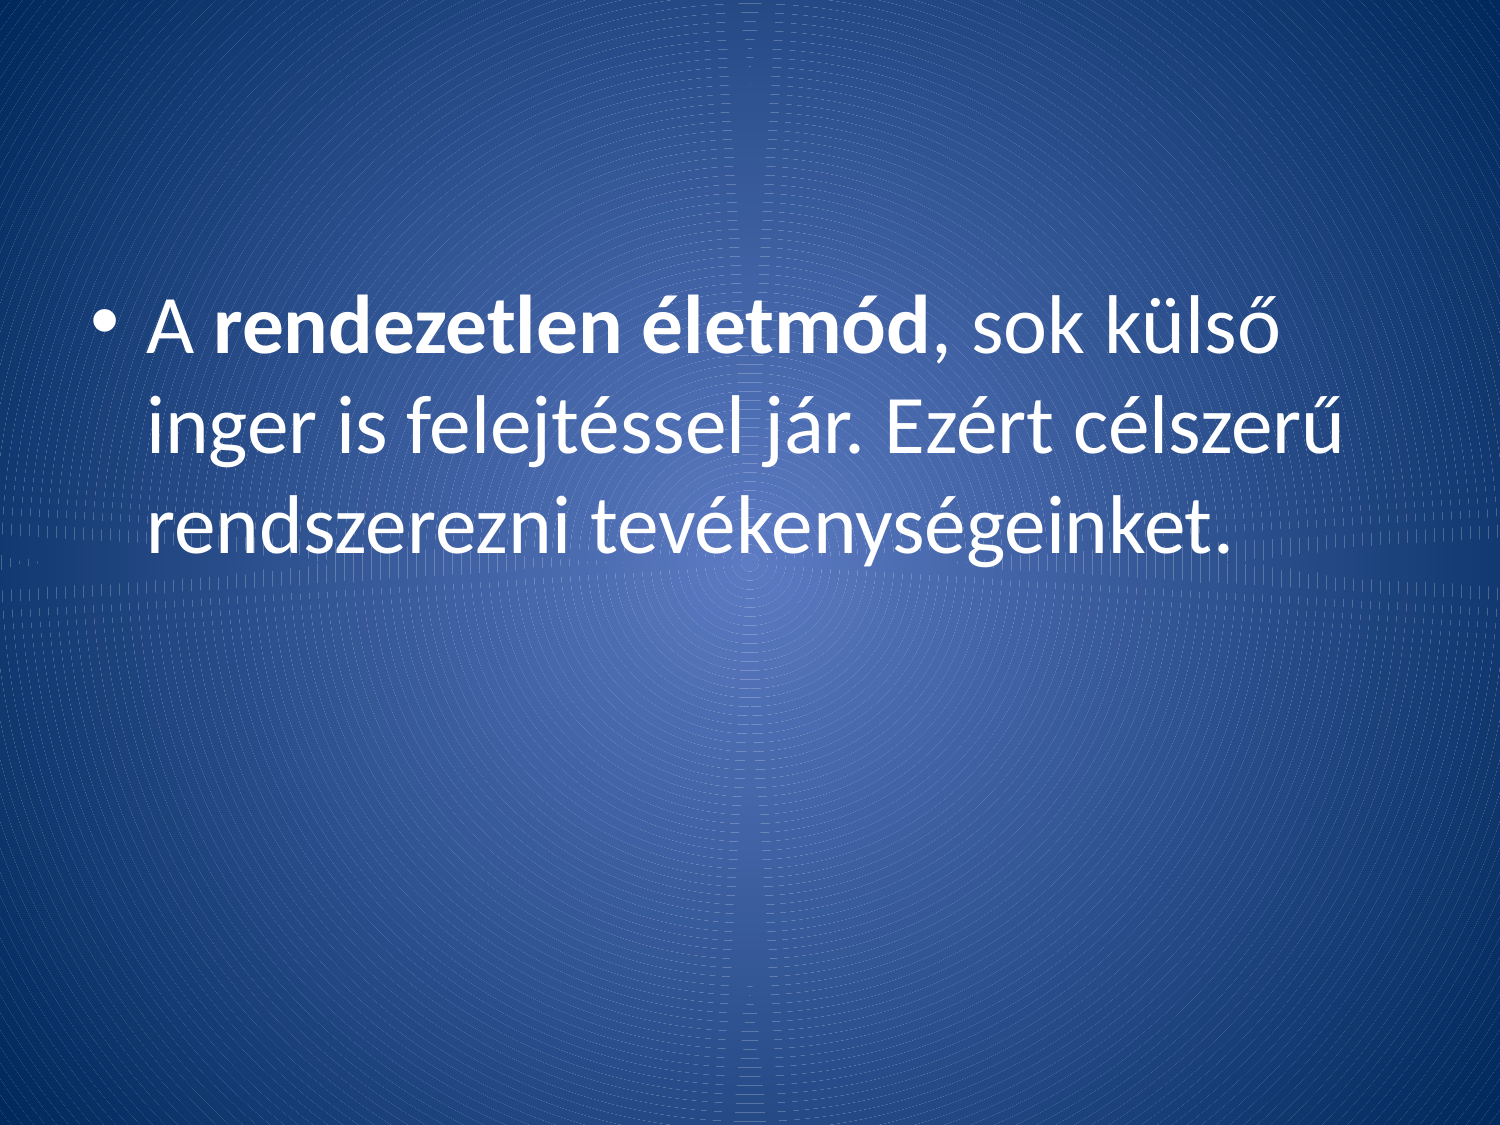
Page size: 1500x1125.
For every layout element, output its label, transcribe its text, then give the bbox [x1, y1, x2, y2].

list A rendezetlen életmód, sok külső inger is felejtéssel jár. Ezért célszerű rendszerezni tevékenységeinket. [75, 262, 1425, 1005]
